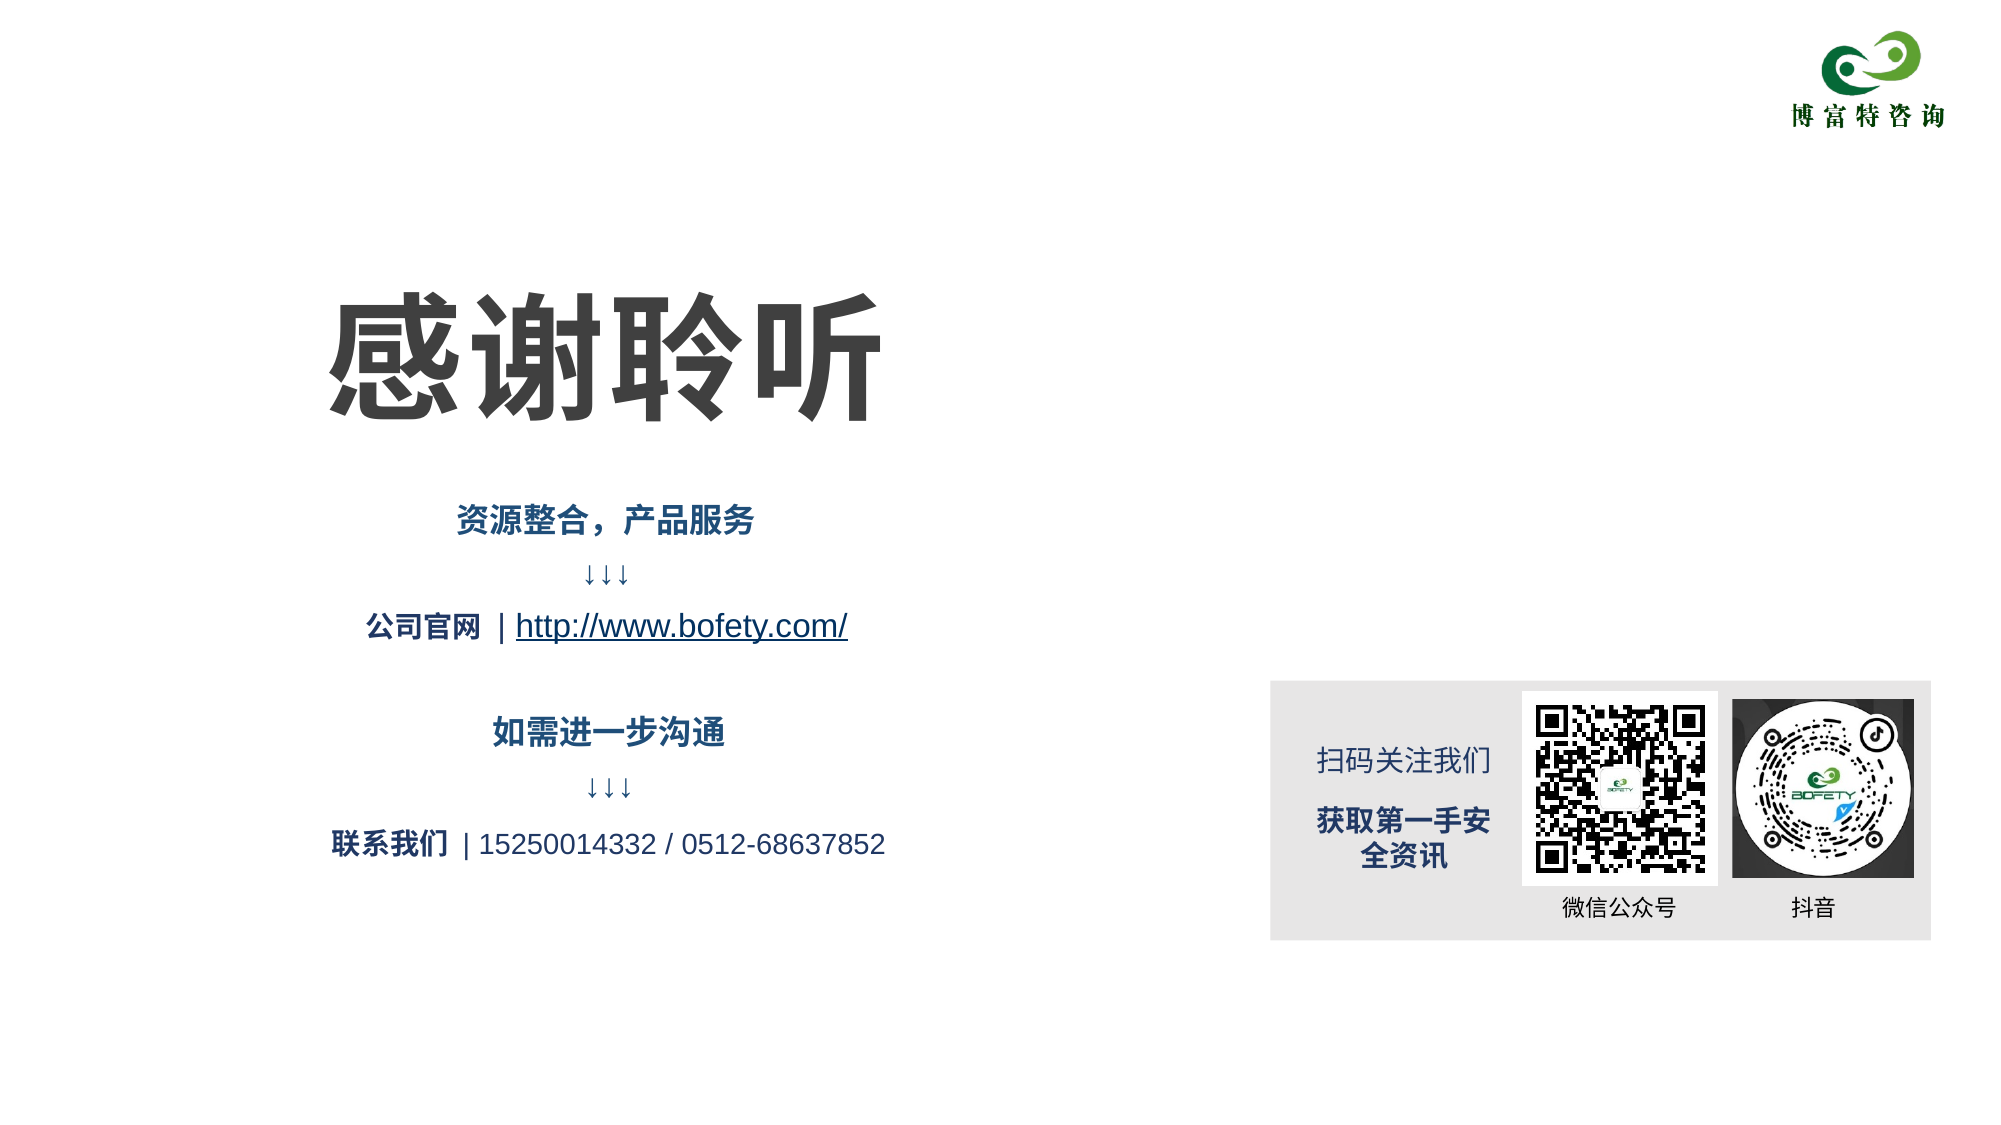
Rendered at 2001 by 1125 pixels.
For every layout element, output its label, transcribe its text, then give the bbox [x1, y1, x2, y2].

text_box 资源整合，产品服务 ↓↓↓ 公司官网 | http://www.bofety.com/ [348, 491, 865, 664]
text_box 如需进一步沟通 ↓↓↓ 联系我们 | 15250014332 / 0512-68637852 [279, 704, 939, 868]
picture [1772, 30, 1969, 131]
text_box [1269, 680, 1932, 941]
text_box 扫码关注我们 获取第一手安全资讯 [1301, 734, 1508, 878]
picture [1522, 691, 1718, 886]
picture [1732, 699, 1914, 878]
title 感谢聆听 [172, 243, 1041, 438]
text_box 微信公众号 [1543, 886, 1697, 929]
text_box 抖音 [1737, 885, 1891, 928]
